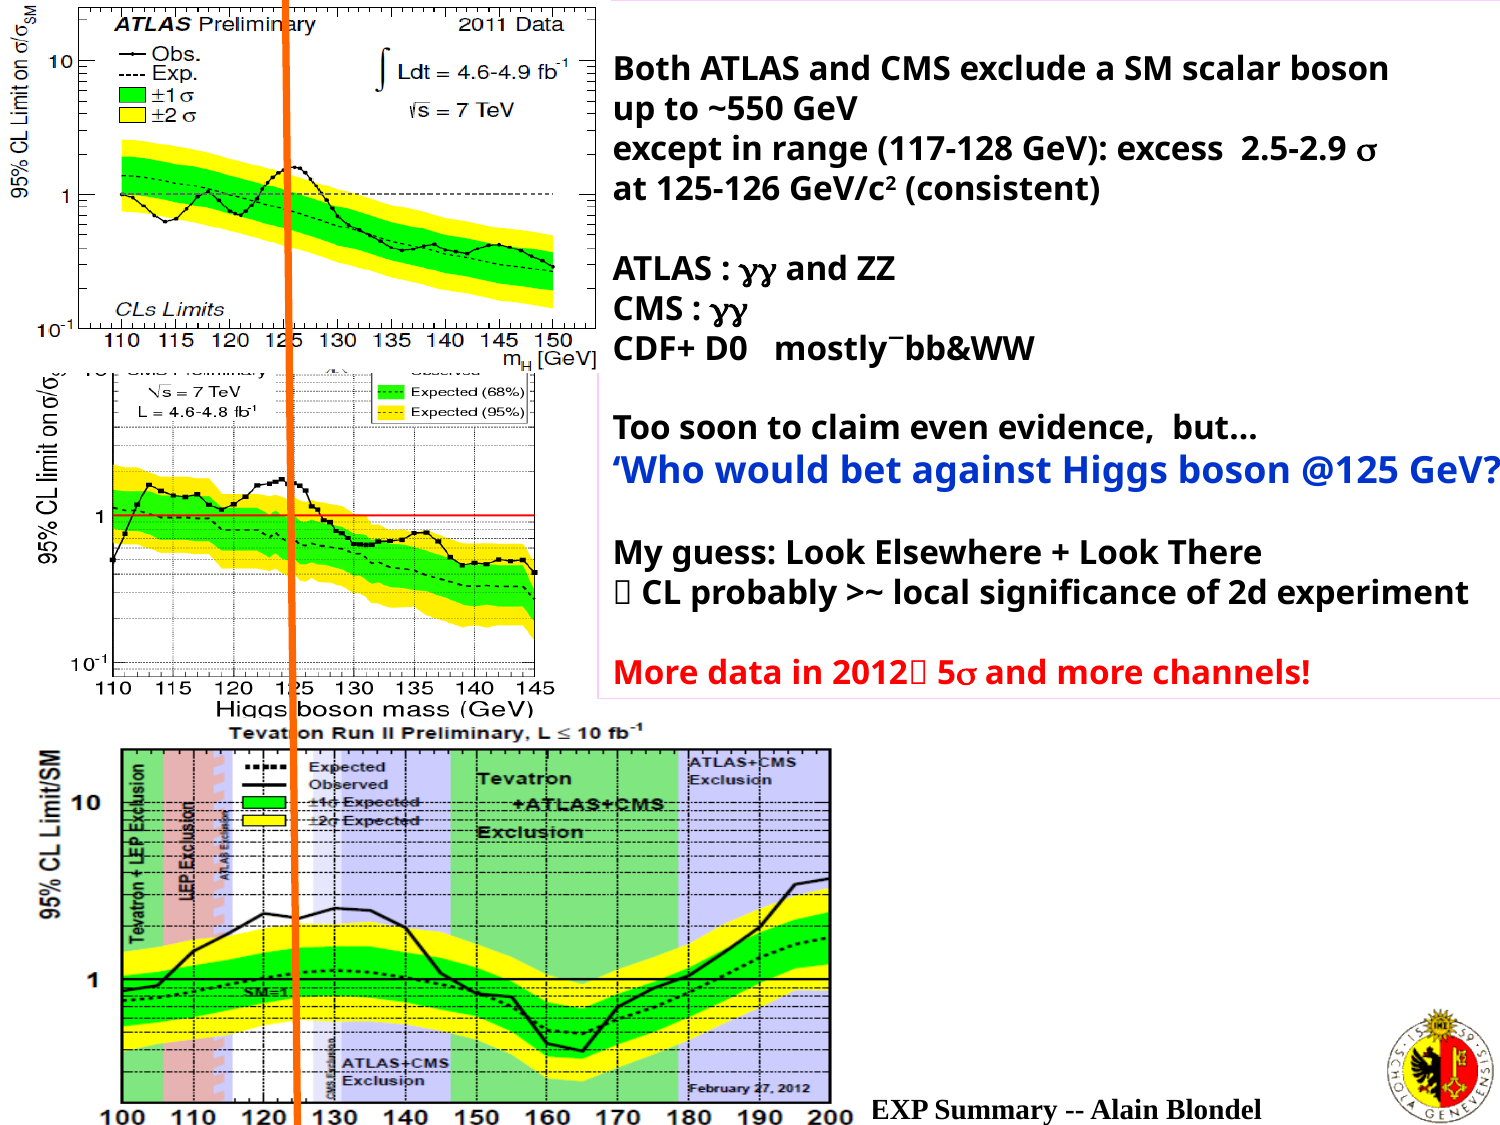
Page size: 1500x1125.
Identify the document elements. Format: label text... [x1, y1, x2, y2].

picture [0, 0, 285, 1125]
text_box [285, 0, 299, 1125]
text_box Both ATLAS and CMS exclude a SM scalar boson up to ~550 GeV except in range (117-128 GeV): excess 2.5-2.9  at 125-126 GeV/c2 (consistent) ATLAS :  and ZZ CMS :  CDF+ D0 mostlybb&WW Too soon to claim even evidence, but… ‘Who would bet against Higgs boson @125 GeV?’ My guess: Look Elsewhere + Look There  CL probably >~ local significance of 2d experiment More data in 2012 5 and more channels! [597, 0, 1500, 699]
picture [1380, 1005, 1500, 1125]
picture [299, 0, 874, 1125]
